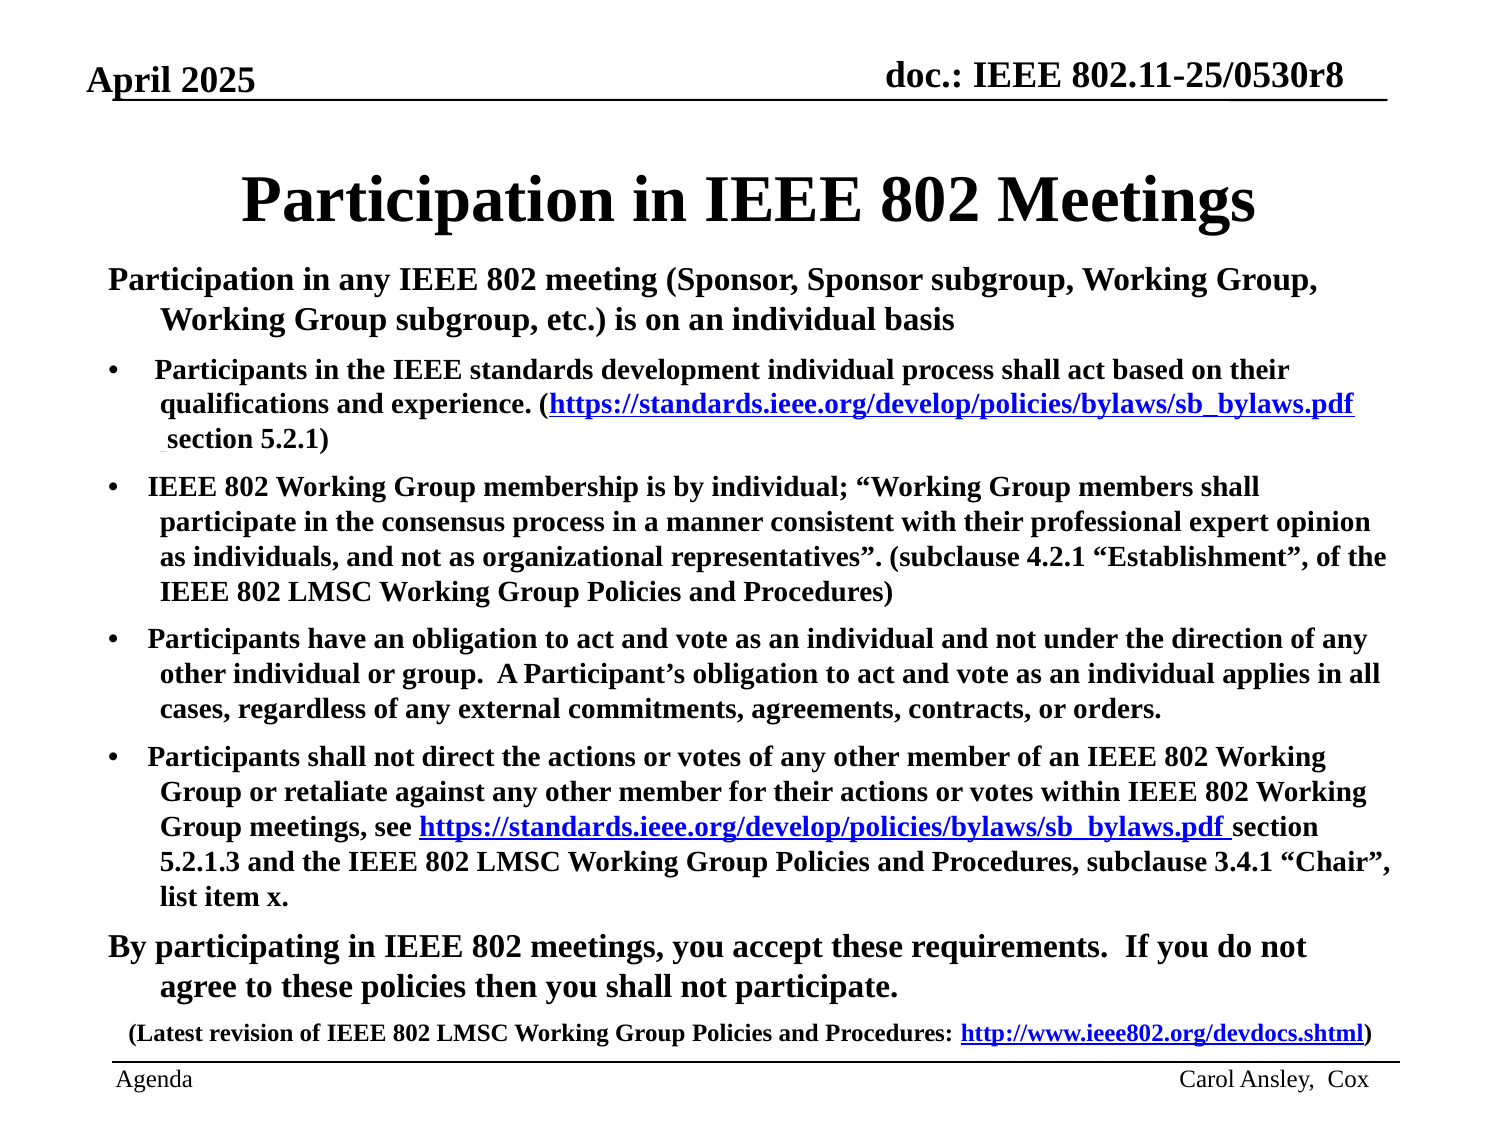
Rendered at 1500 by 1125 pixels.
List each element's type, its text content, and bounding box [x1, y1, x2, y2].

text_box Participation in IEEE 802 Meetings [112, 147, 1388, 243]
text_box Participation in any IEEE 802 meeting (Sponsor, Sponsor subgroup, Working Group, Working Group subgroup, etc.) is on an individual basis • Participants in the IEEE standards development individual process shall act based on their qualifications and experience. (https://standards.ieee.org/develop/policies/bylaws/sb_bylaws.pdf section 5.2.1) • IEEE 802 Working Group membership is by individual; “Working Group members shall participate in the consensus process in a manner consistent with their professional expert opinion as individuals, and not as organizational representatives”. (subclause 4.2.1 “Establishment”, of the IEEE 802 LMSC Working Group Policies and Procedures) • Participants have an obligation to act and vote as an individual and not under the direction of any other individual or group. A Participant’s obligation to act and vote as an individual applies in all cases, regardless of any external commitments, agreements, contracts, or orders. • Participants shall not direct the actions or votes of any other member of an IEEE 802 Working Group or retaliate against any other member for their actions or votes within IEEE 802 Working Group meetings, see https://standards.ieee.org/develop/policies/bylaws/sb_bylaws.pdf section 5.2.1.3 and the IEEE 802 LMSC Working Group Policies and Procedures, subclause 3.4.1 “Chair”, list item x. By participating in IEEE 802 meetings, you accept these requirements. If you do not agree to these policies then you shall not participate. (Latest revision of IEEE 802 LMSC Working Group Policies and Procedures: http://www.ieee802.org/devdocs.shtml) [99, 249, 1400, 1055]
